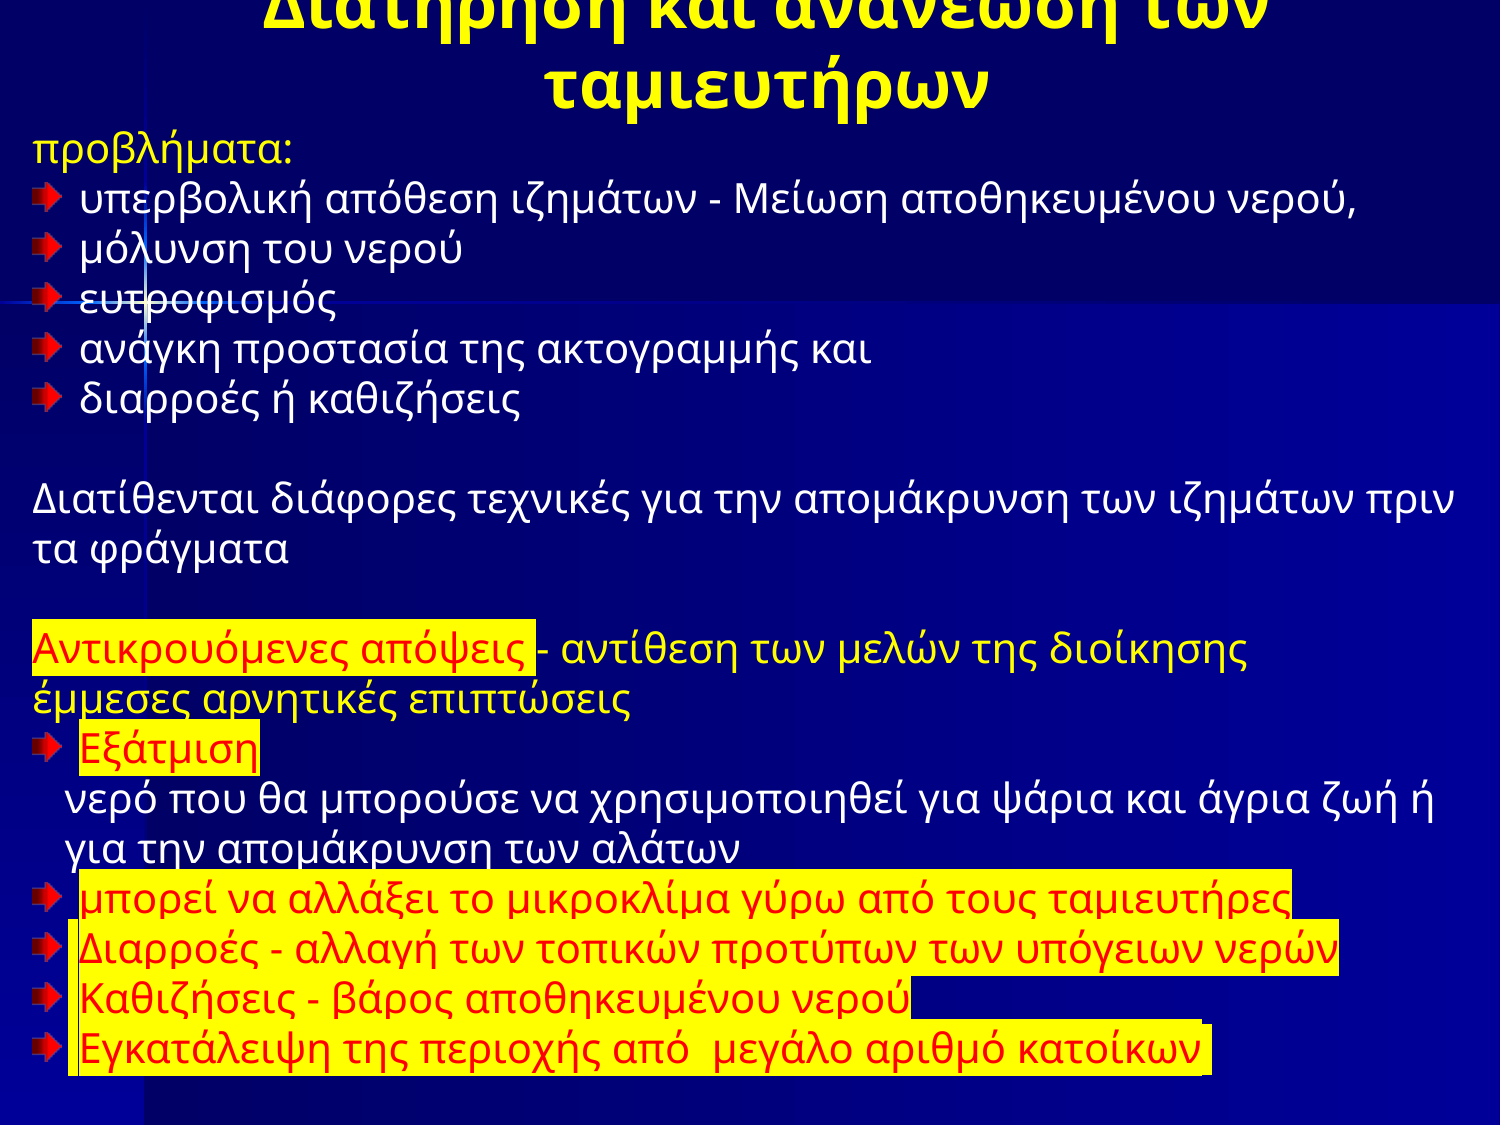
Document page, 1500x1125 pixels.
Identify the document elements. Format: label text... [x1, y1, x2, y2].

picture [32, 932, 62, 962]
picture [32, 1032, 62, 1062]
picture [32, 982, 62, 1012]
picture [32, 182, 62, 212]
picture [32, 282, 62, 312]
text_box Διατήρηση και ανανέωση των ταμιευτήρων προβλήματα: υπερβολική απόθεση ιζημάτων - Μείωση αποθηκευμένου νερού, μόλυνση του νερού ευτροφισμός ανάγκη προστασία της ακτογραμμής και διαρροές ή καθιζήσεις Διατίθενται διάφορες τεχνικές για την απομάκρυνση των ιζημάτων πριν τα φράγματα Αντικρουόμενες απόψεις - αντίθεση των μελών της διοίκησης έμμεσες αρνητικές επιπτώσεις Εξάτμιση νερό που θα μπορούσε να χρησιμοποιηθεί για ψάρια και άγρια ζωή ή για την απομάκρυνση των αλάτων μπορεί να αλλάξει το μικροκλίμα γύρω από τους ταμιευτήρες Διαρροές - αλλαγή των τοπικών προτύπων των υπόγειων νερών Καθιζήσεις - βάρος αποθηκευμένου νερού Εγκατάλειψη της περιοχής από μεγάλο αριθμό κατοίκων [17, 0, 1500, 1079]
picture [32, 732, 62, 762]
picture [32, 882, 62, 912]
picture [32, 332, 62, 362]
picture [32, 382, 62, 412]
picture [32, 232, 62, 262]
